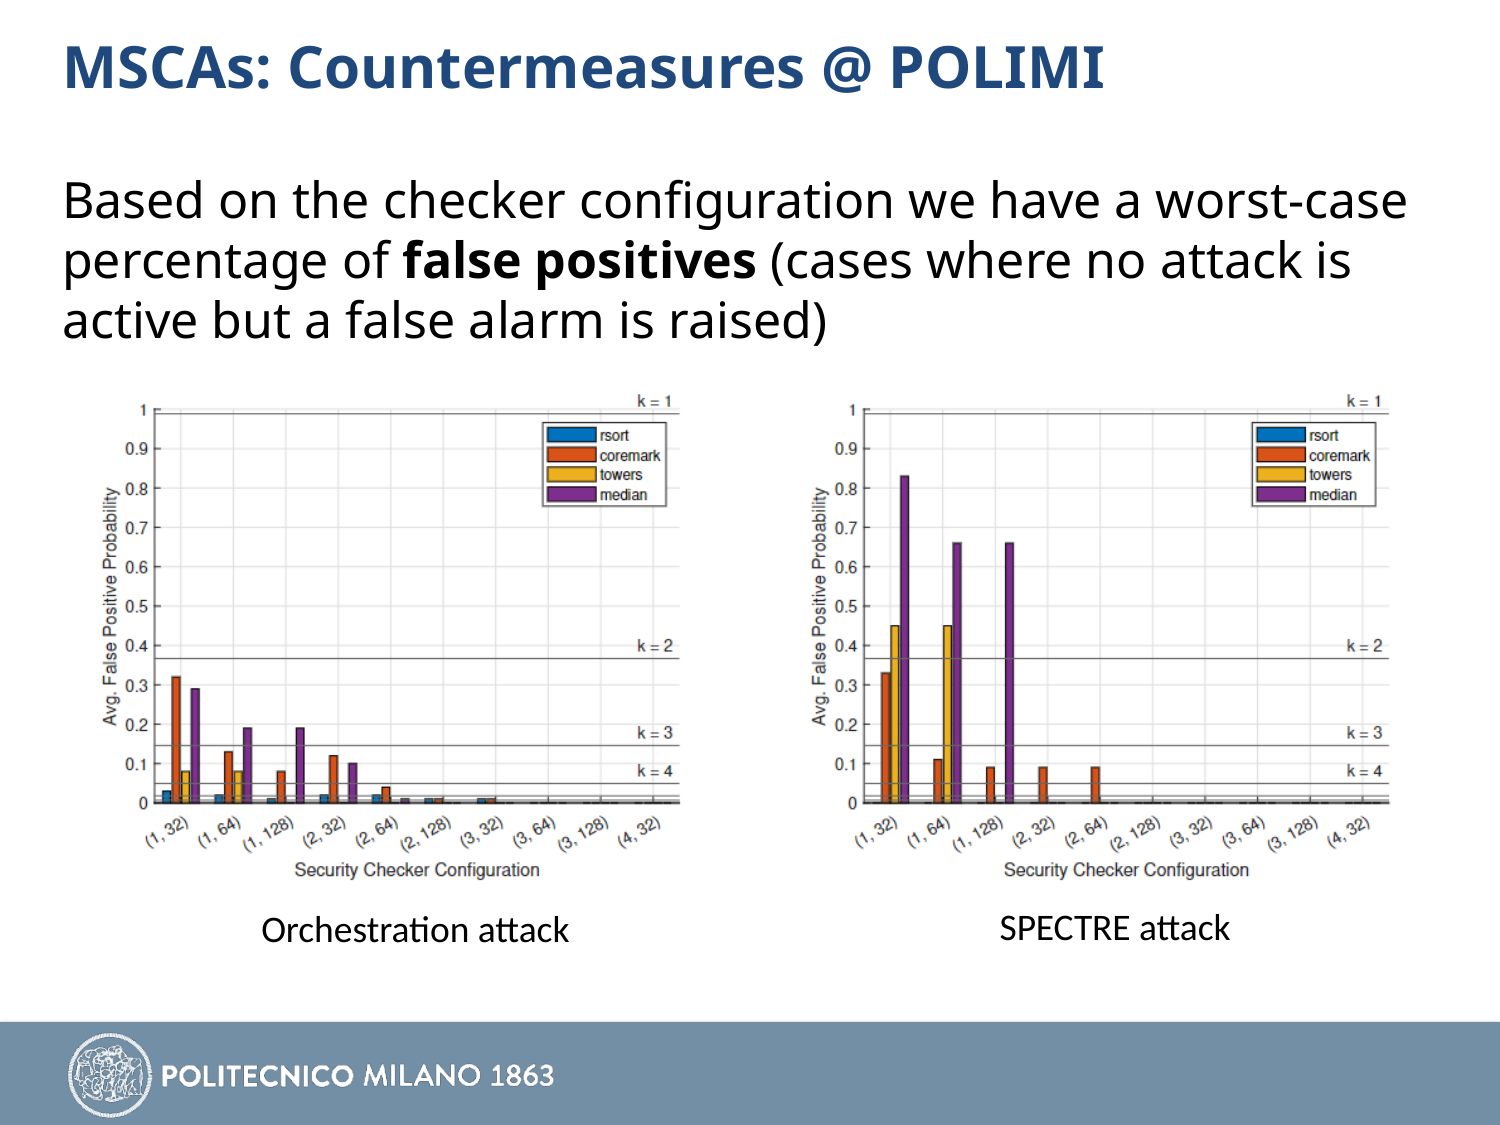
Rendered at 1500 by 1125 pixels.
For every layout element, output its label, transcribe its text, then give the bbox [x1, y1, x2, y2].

text_box SPECTRE attack [984, 895, 1500, 955]
list Based on the checker configuration we have a worst-case percentage of false positives (cases where no attack is active but a false alarm is raised) [47, 160, 1455, 1125]
title MSCAs: Countermeasures @ POLIMI [47, 22, 1455, 160]
text_box Orchestration attack [246, 902, 786, 958]
picture [77, 388, 1423, 894]
